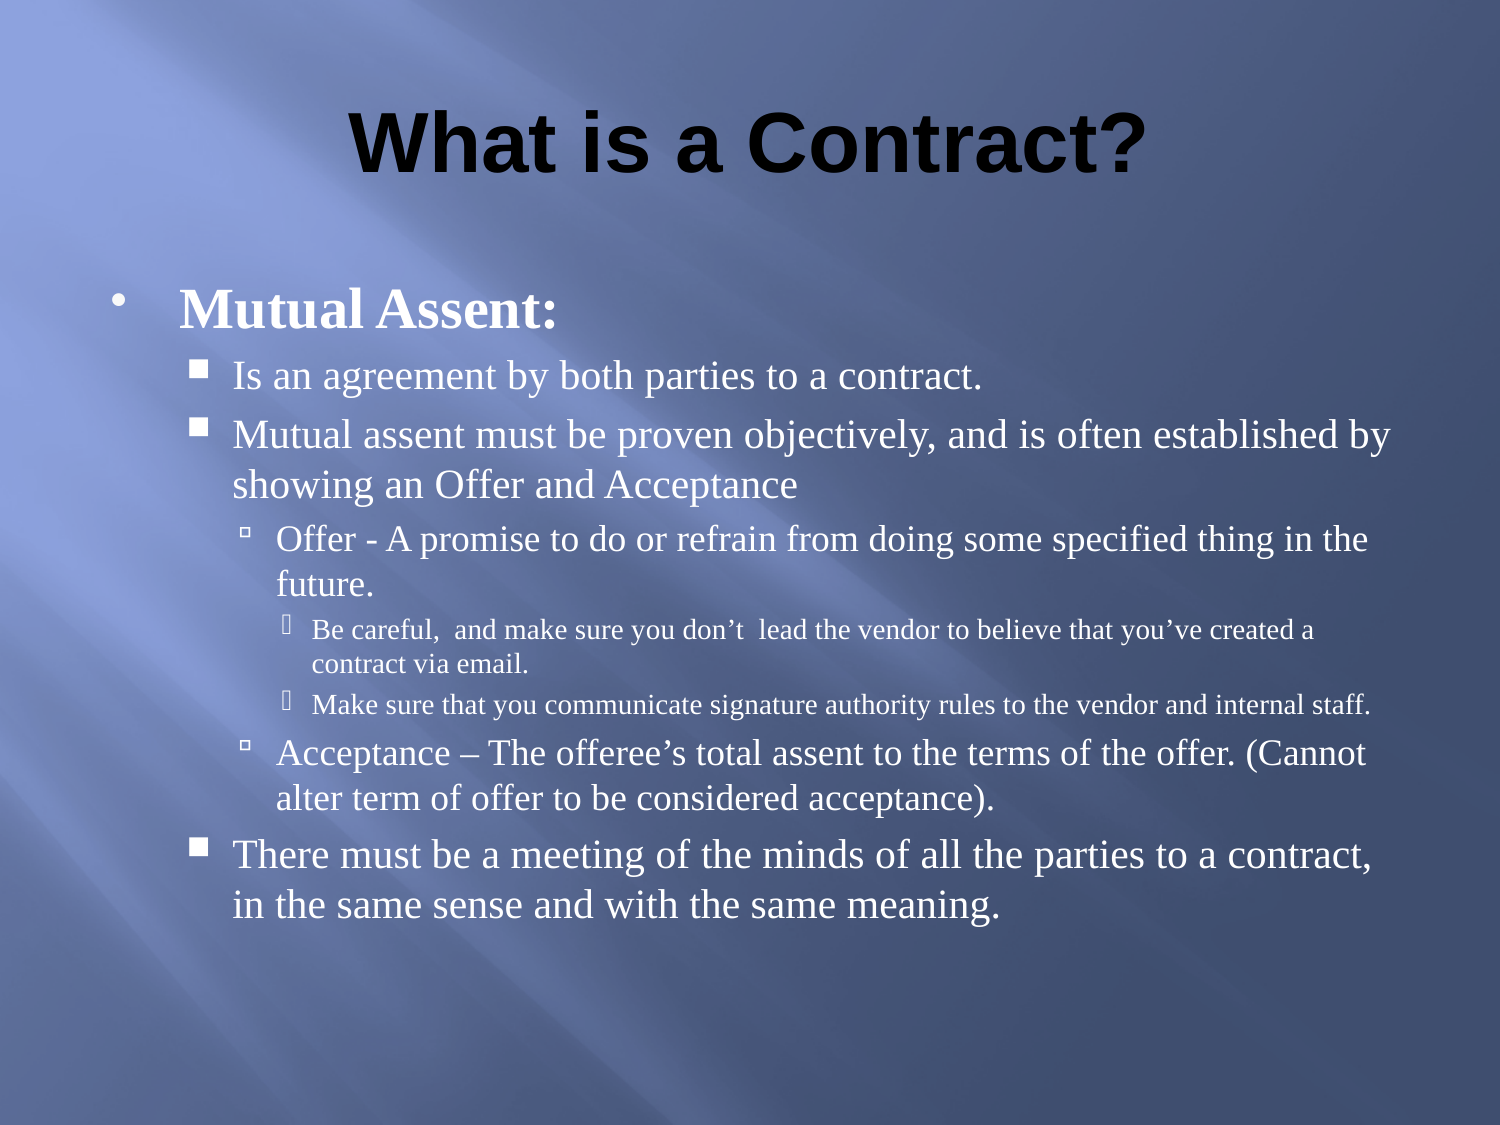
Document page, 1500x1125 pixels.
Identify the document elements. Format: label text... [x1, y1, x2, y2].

title What is a Contract? [75, 45, 1425, 233]
list Mutual Assent: Is an agreement by both parties to a contract. Mutual assent must be proven objectively, and is often established by showing an Offer and Acceptance Offer - A promise to do or refrain from doing some specified thing in the future. Be careful, and make sure you don’t lead the vendor to believe that you’ve created a contract via email. Make sure that you communicate signature authority rules to the vendor and internal staff. Acceptance – The offeree’s total assent to the terms of the offer. (Cannot alter term of offer to be considered acceptance). There must be a meeting of the minds of all the parties to a contract, in the same sense and with the same meaning. [75, 262, 1425, 1035]
